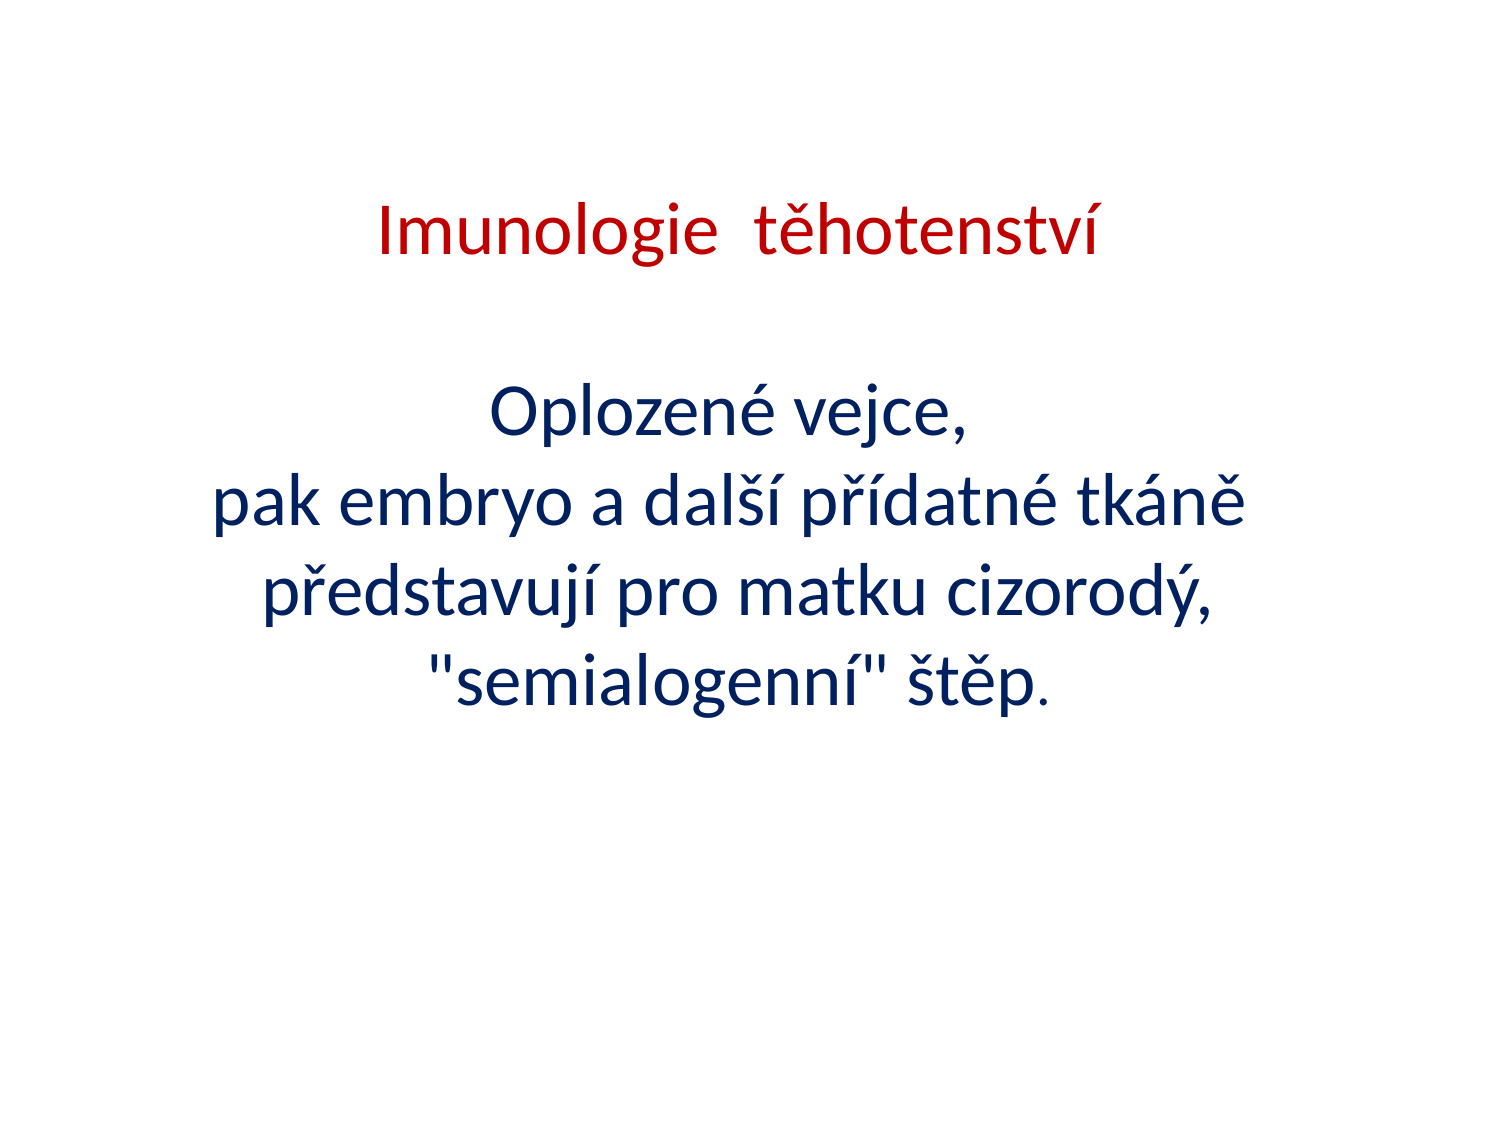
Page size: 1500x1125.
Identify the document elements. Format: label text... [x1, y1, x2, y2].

text_box Imunologie těhotenství Oplozené vejce, pak embryo a další přídatné tkáně představují pro matku cizorodý, "semialogenní" štěp. [159, 172, 1317, 728]
